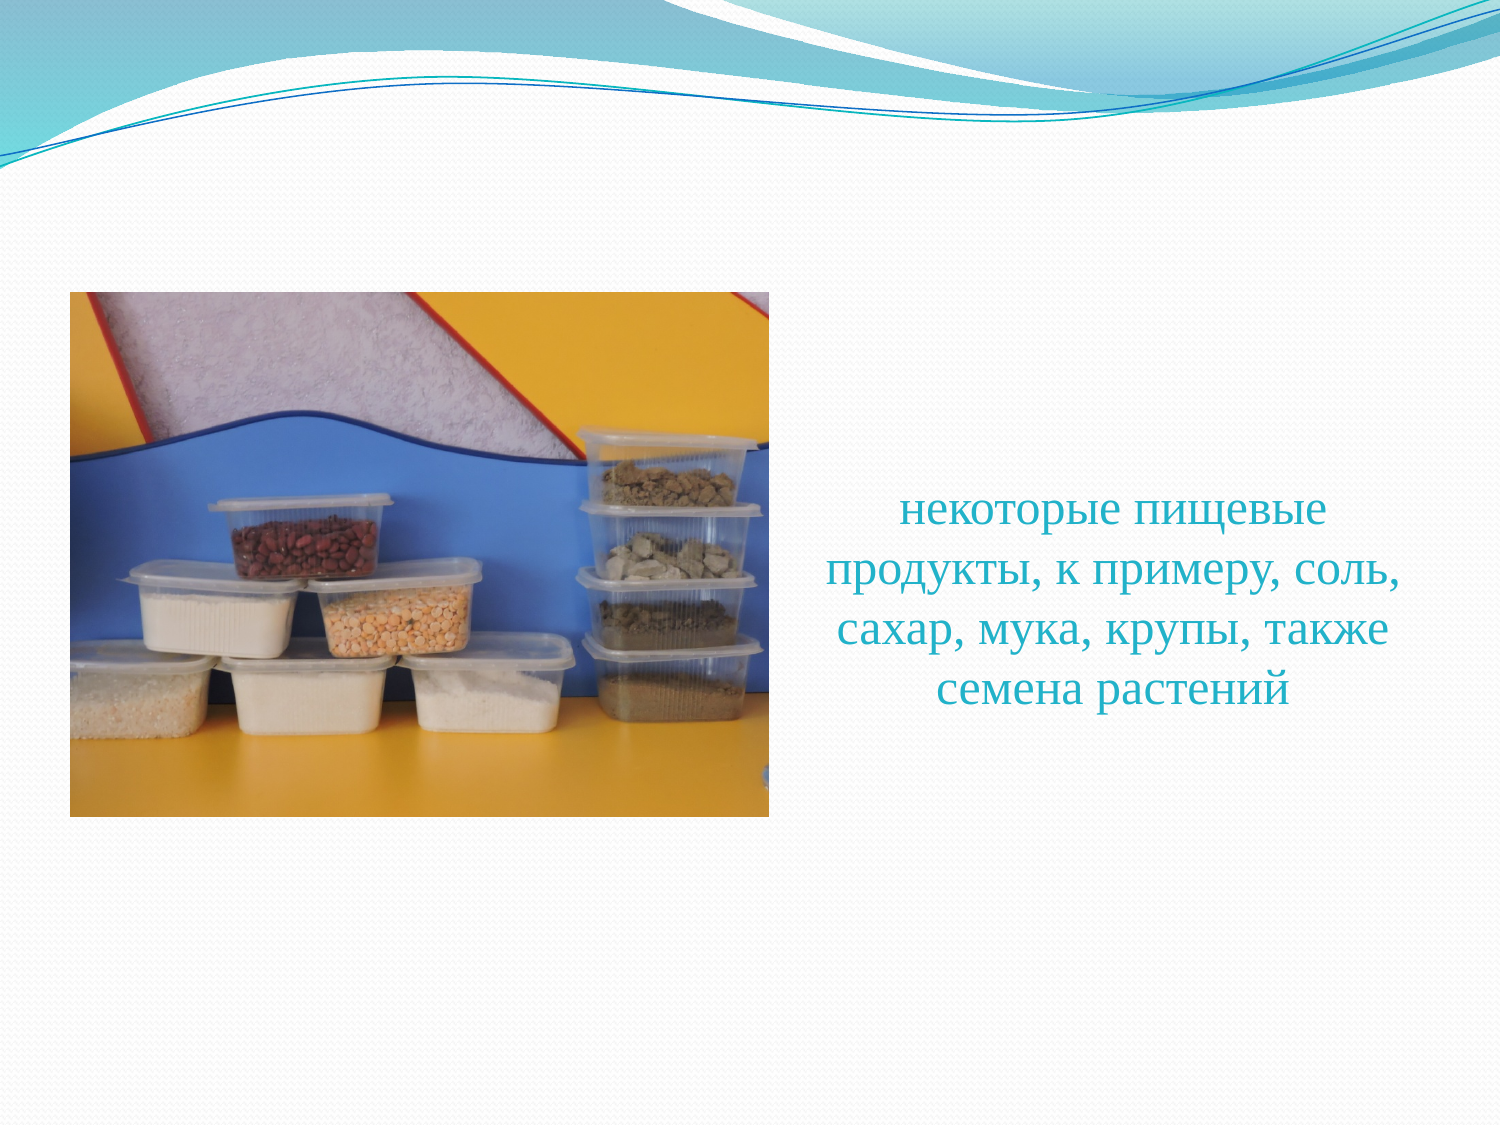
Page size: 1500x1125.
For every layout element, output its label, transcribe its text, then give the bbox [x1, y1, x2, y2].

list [70, 292, 769, 817]
title некоторые пищевые продукты, к примеру, соль, сахар, мука, крупы, также семена растений [808, 328, 1418, 715]
